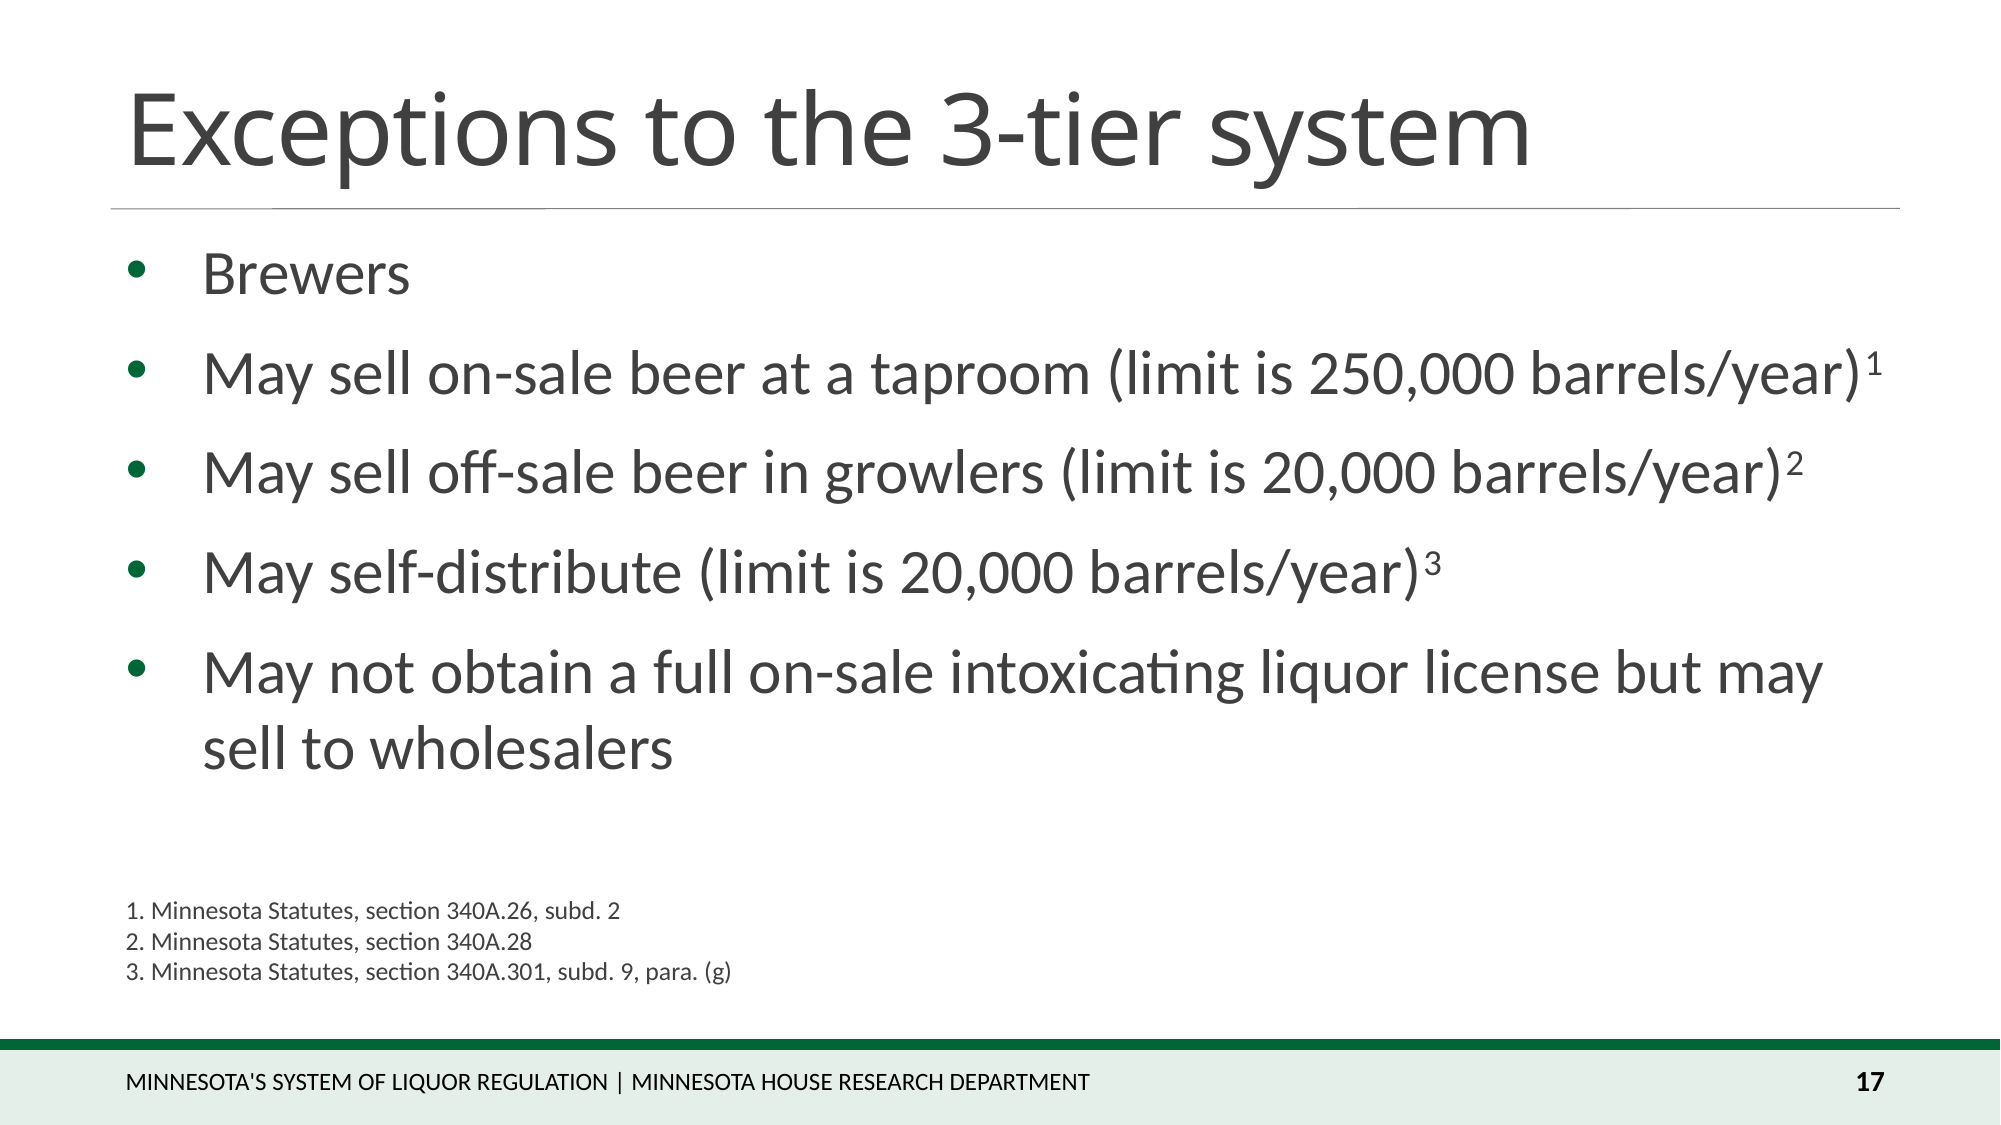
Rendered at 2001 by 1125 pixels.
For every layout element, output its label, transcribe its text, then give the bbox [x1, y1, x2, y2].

slide_number 17 [1815, 1050, 1900, 1111]
footer Minnesota's System of Liquor Regulation | Minnesota House Research Department [110, 1050, 1162, 1111]
list Brewers May sell on-sale beer at a taproom (limit is 250,000 barrels/year)1 May sell off-sale beer in growlers (limit is 20,000 barrels/year)2 May self-distribute (limit is 20,000 barrels/year)3 May not obtain a full on-sale intoxicating liquor license but may sell to wholesalers 1. Minnesota Statutes, section 340A.26, subd. 2 2. Minnesota Statutes, section 340A.28 3. Minnesota Statutes, section 340A.301, subd. 9, para. (g) [110, 223, 1900, 1012]
title Exceptions to the 3-tier system [110, 47, 1900, 194]
